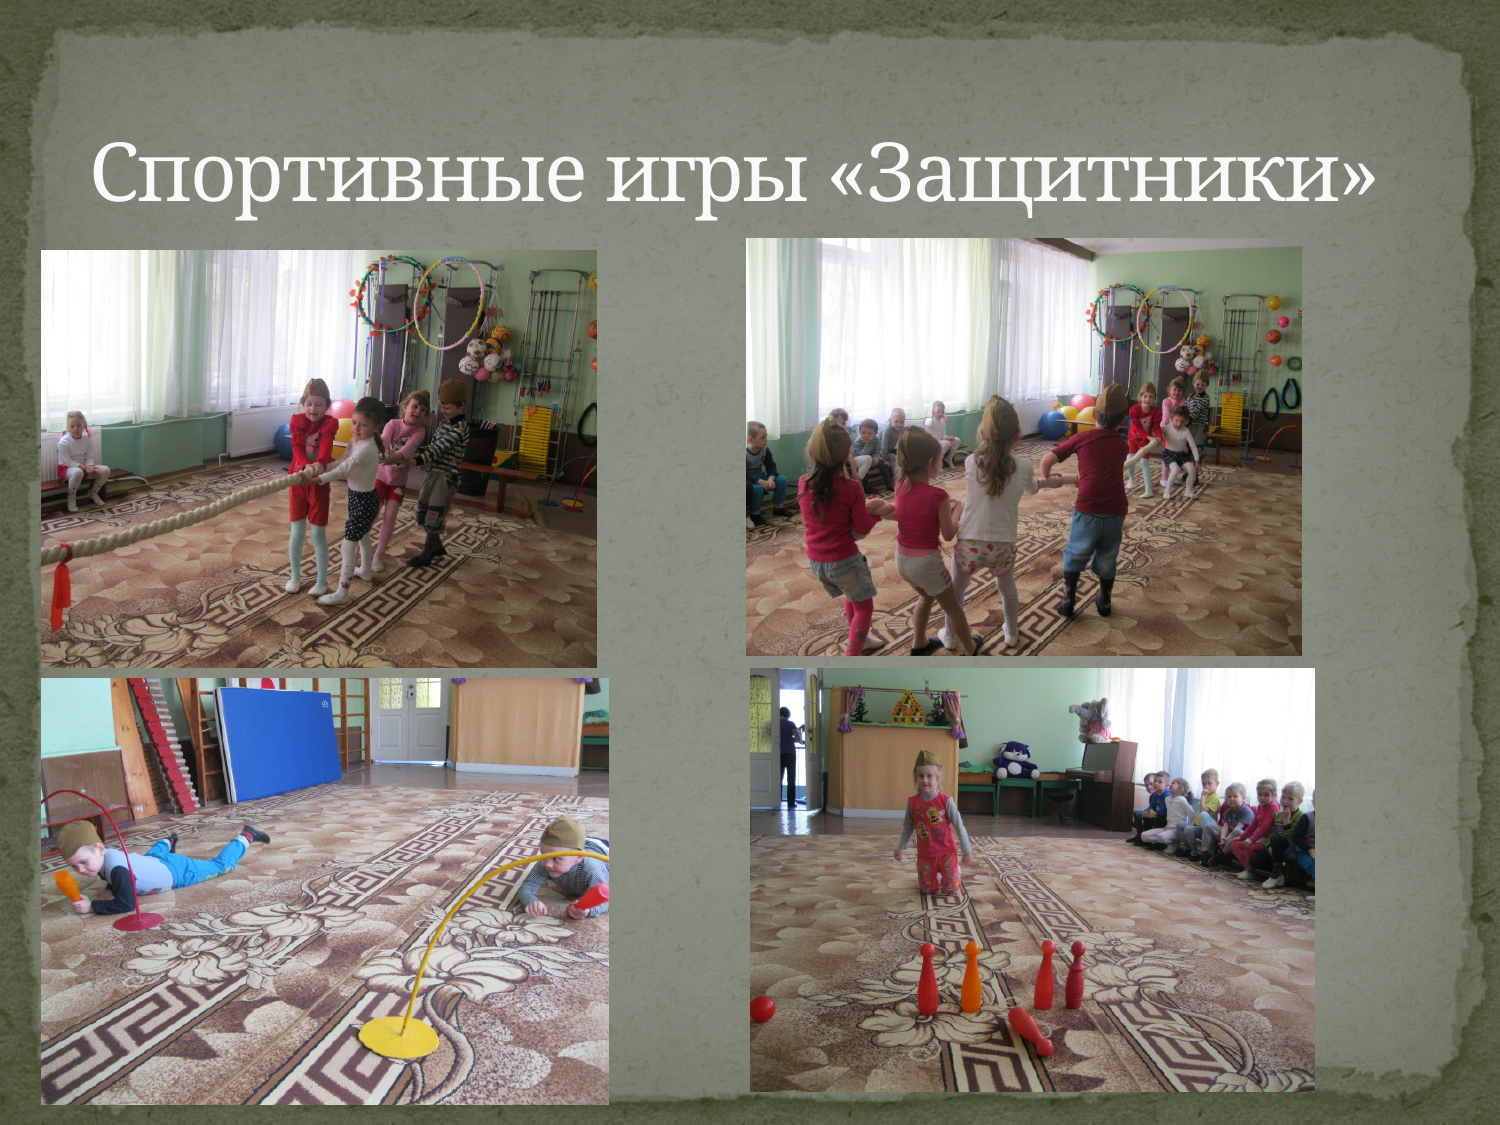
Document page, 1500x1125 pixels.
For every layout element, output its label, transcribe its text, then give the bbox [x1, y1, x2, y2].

title Спортивные игры «Защитники» [74, 24, 1425, 225]
picture [746, 238, 1302, 656]
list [44, 253, 595, 666]
picture [750, 668, 1315, 1092]
picture [41, 678, 609, 1105]
